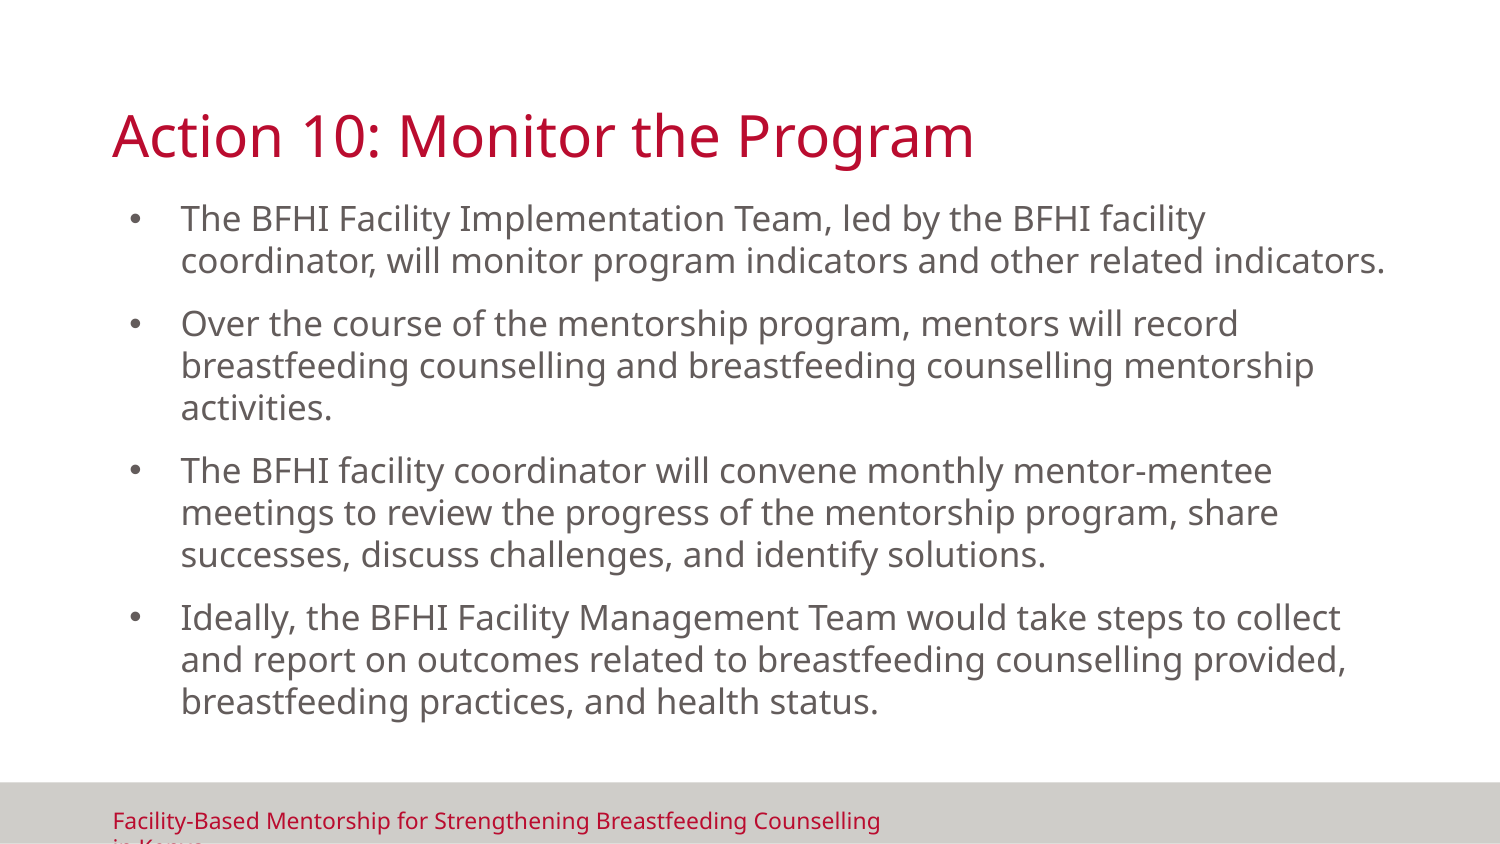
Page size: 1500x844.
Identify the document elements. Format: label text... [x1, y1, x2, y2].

title Action 10: Monitor the Program [112, 56, 1388, 169]
list The BFHI Facility Implementation Team, led by the BFHI facility coordinator, will monitor program indicators and other related indicators. Over the course of the mentorship program, mentors will record breastfeeding counselling and breastfeeding counselling mentorship activities. The BFHI facility coordinator will convene monthly mentor-mentee meetings to review the progress of the mentorship program, share successes, discuss challenges, and identify solutions. Ideally, the BFHI Facility Management Team would take steps to collect and report on outcomes related to breastfeeding counselling provided, breastfeeding practices, and health status. [112, 196, 1388, 760]
